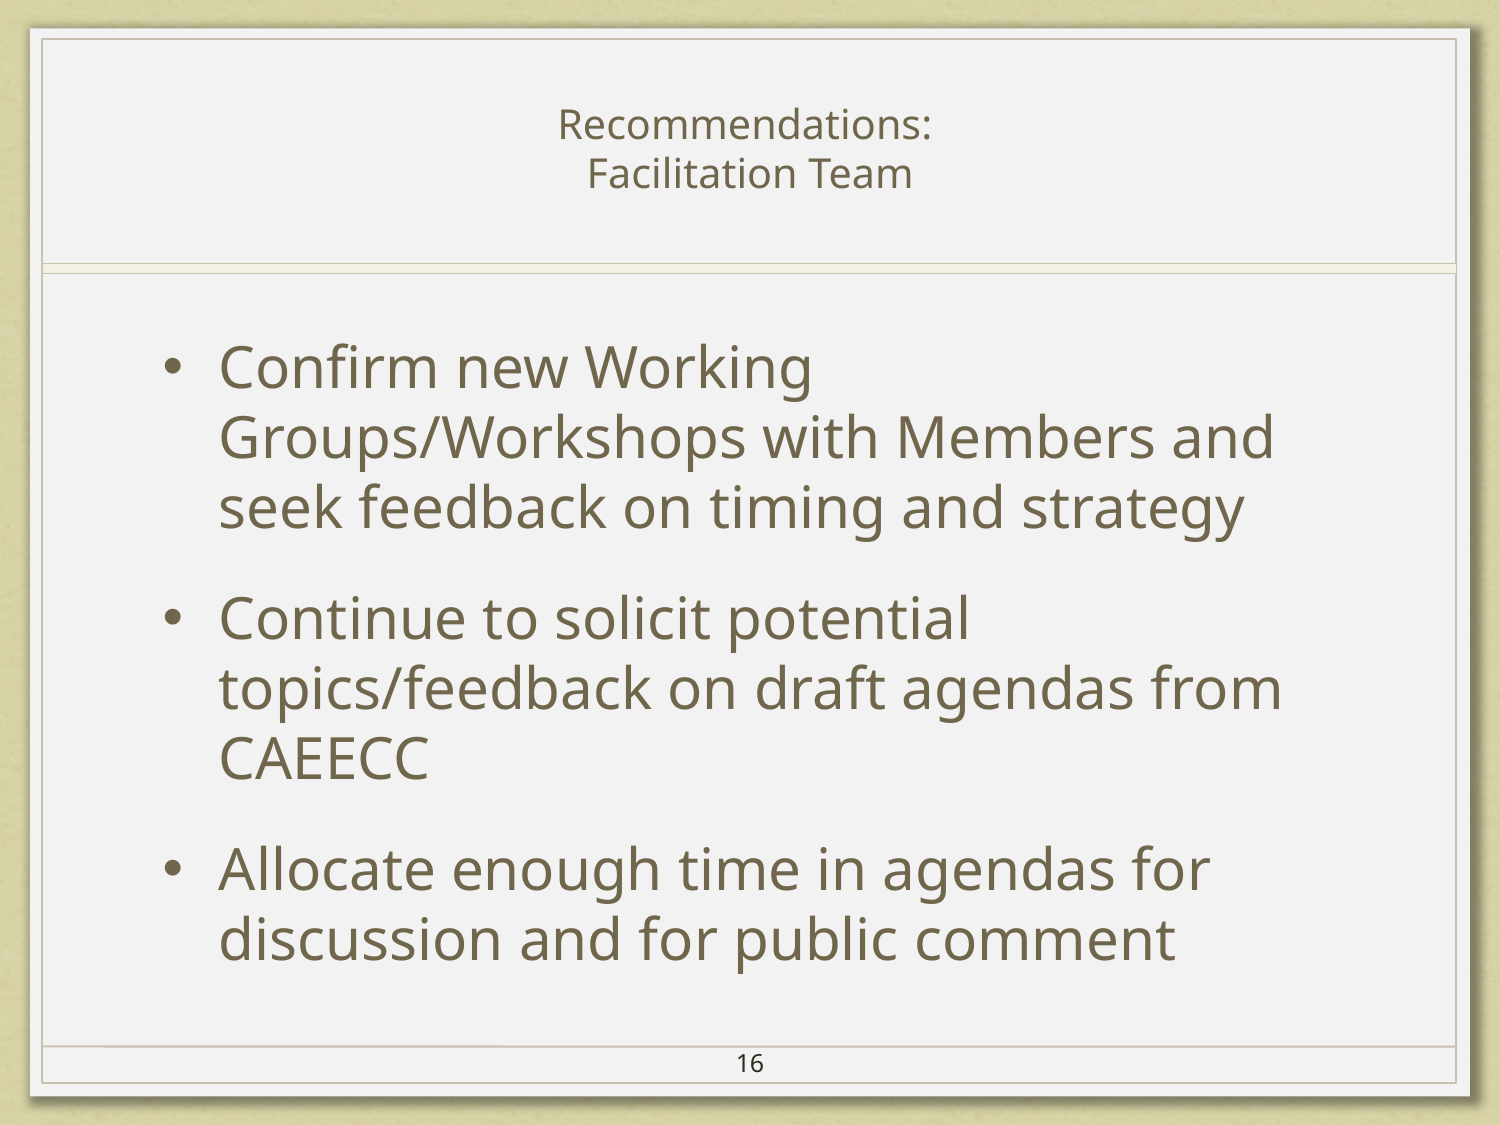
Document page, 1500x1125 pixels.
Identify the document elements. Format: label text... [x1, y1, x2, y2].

list Confirm new Working Groups/Workshops with Members and seek feedback on timing and strategy Continue to solicit potential topics/feedback on draft agendas from CAEECC Allocate enough time in agendas for discussion and for public comment [147, 322, 1353, 995]
slide_number 16 [687, 1042, 813, 1088]
title Recommendations: Facilitation Team [147, 40, 1353, 260]
